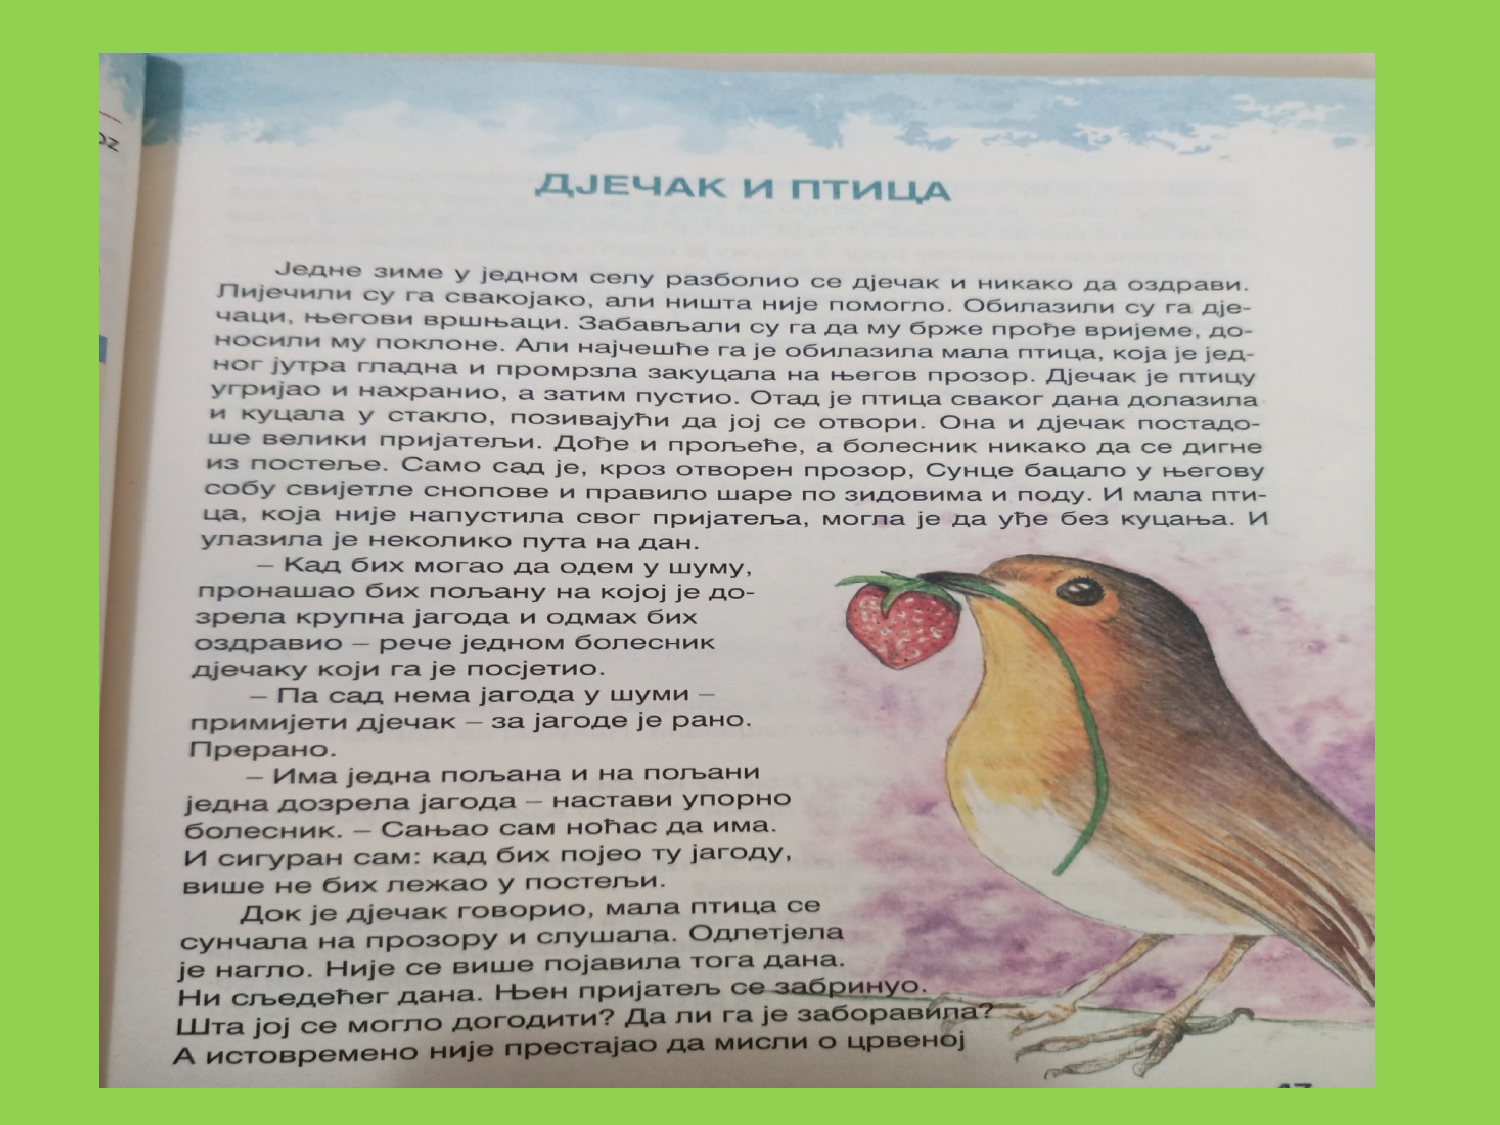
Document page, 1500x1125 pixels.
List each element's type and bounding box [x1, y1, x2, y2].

list [99, 53, 1376, 1088]
